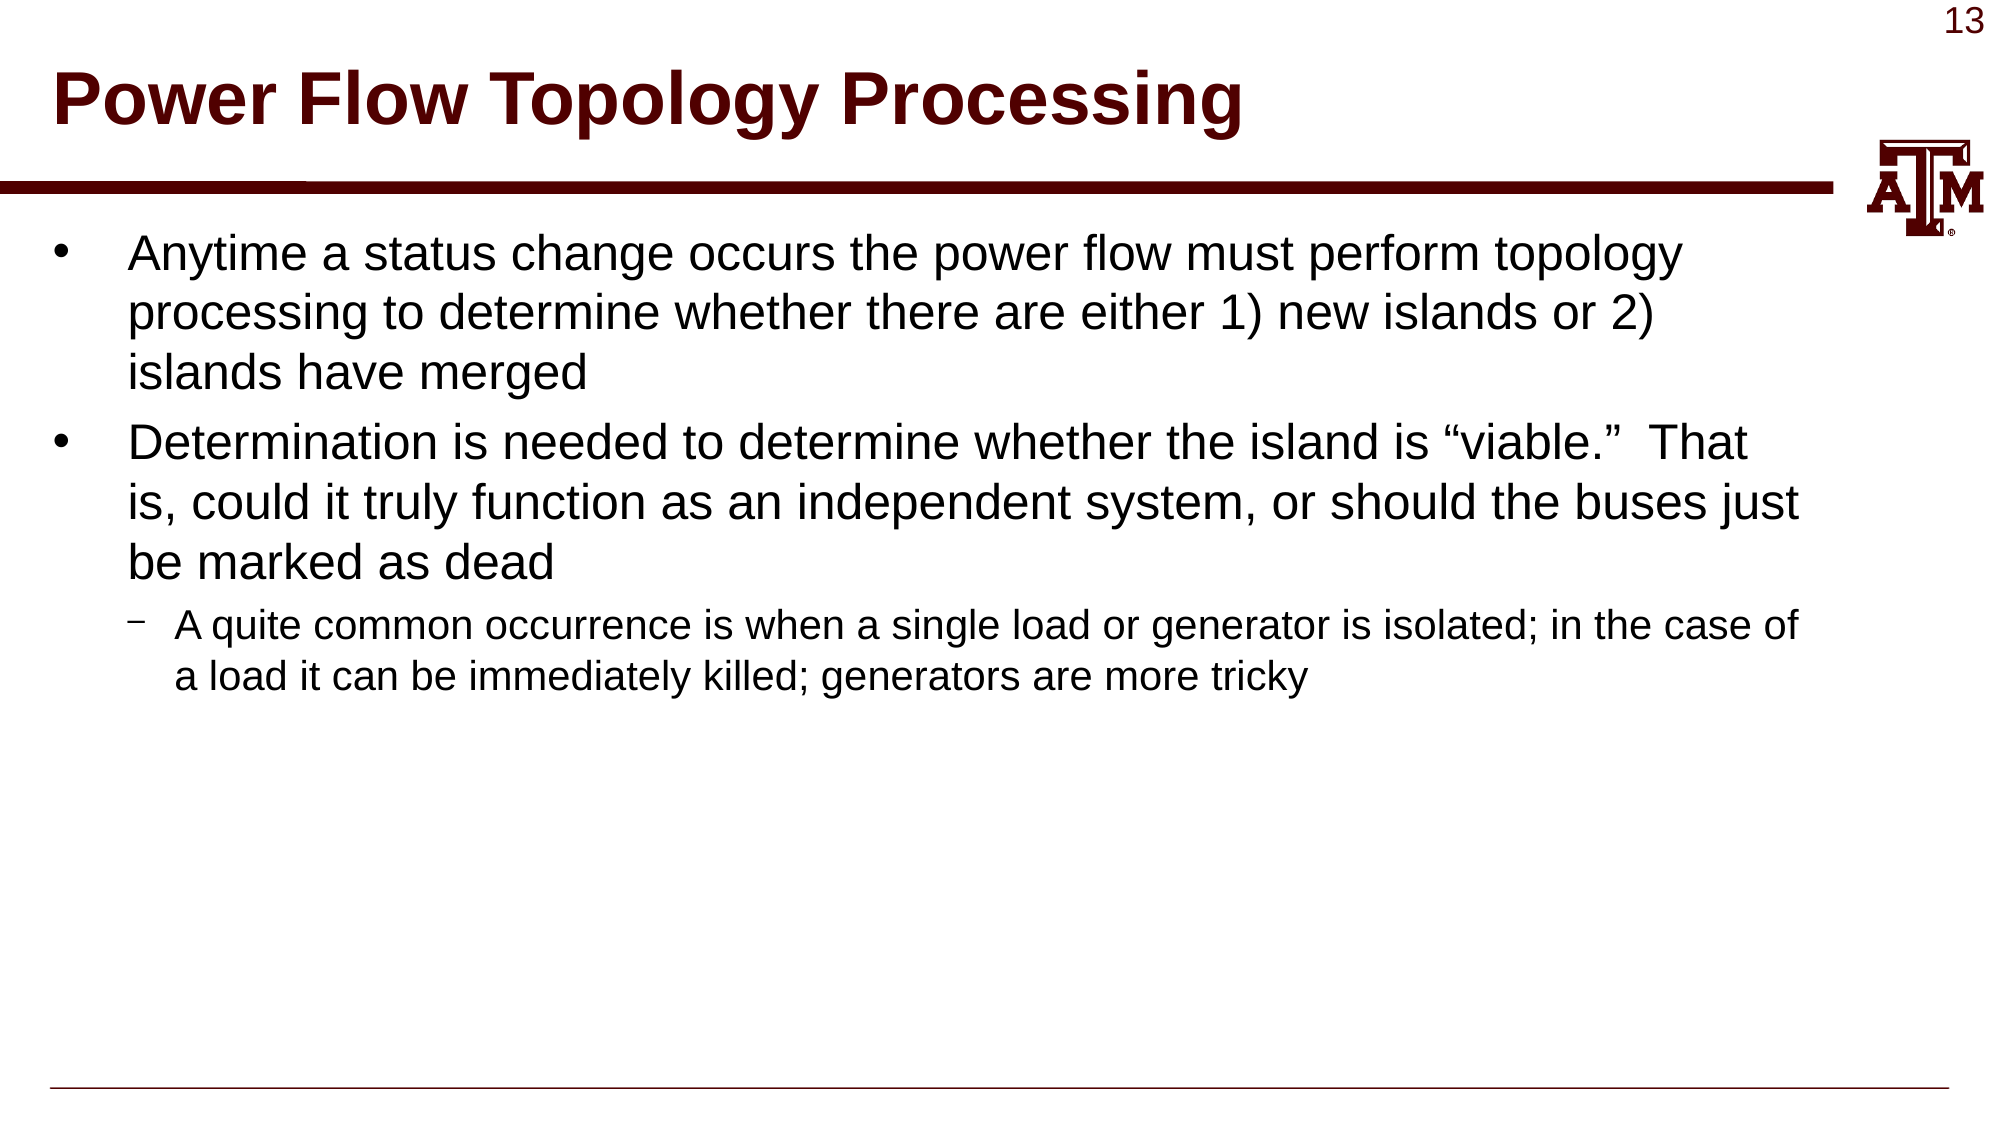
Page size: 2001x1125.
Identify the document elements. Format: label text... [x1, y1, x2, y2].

picture [1850, 112, 2000, 263]
title Power Flow Topology Processing [37, 12, 1826, 188]
list Anytime a status change occurs the power flow must perform topology processing to determine whether there are either 1) new islands or 2) islands have merged Determination is needed to determine whether the island is “viable.” That is, could it truly function as an independent system, or should the buses just be marked as dead A quite common occurrence is when a single load or generator is isolated; in the case of a load it can be immediately killed; generators are more tricky [37, 212, 1826, 1063]
